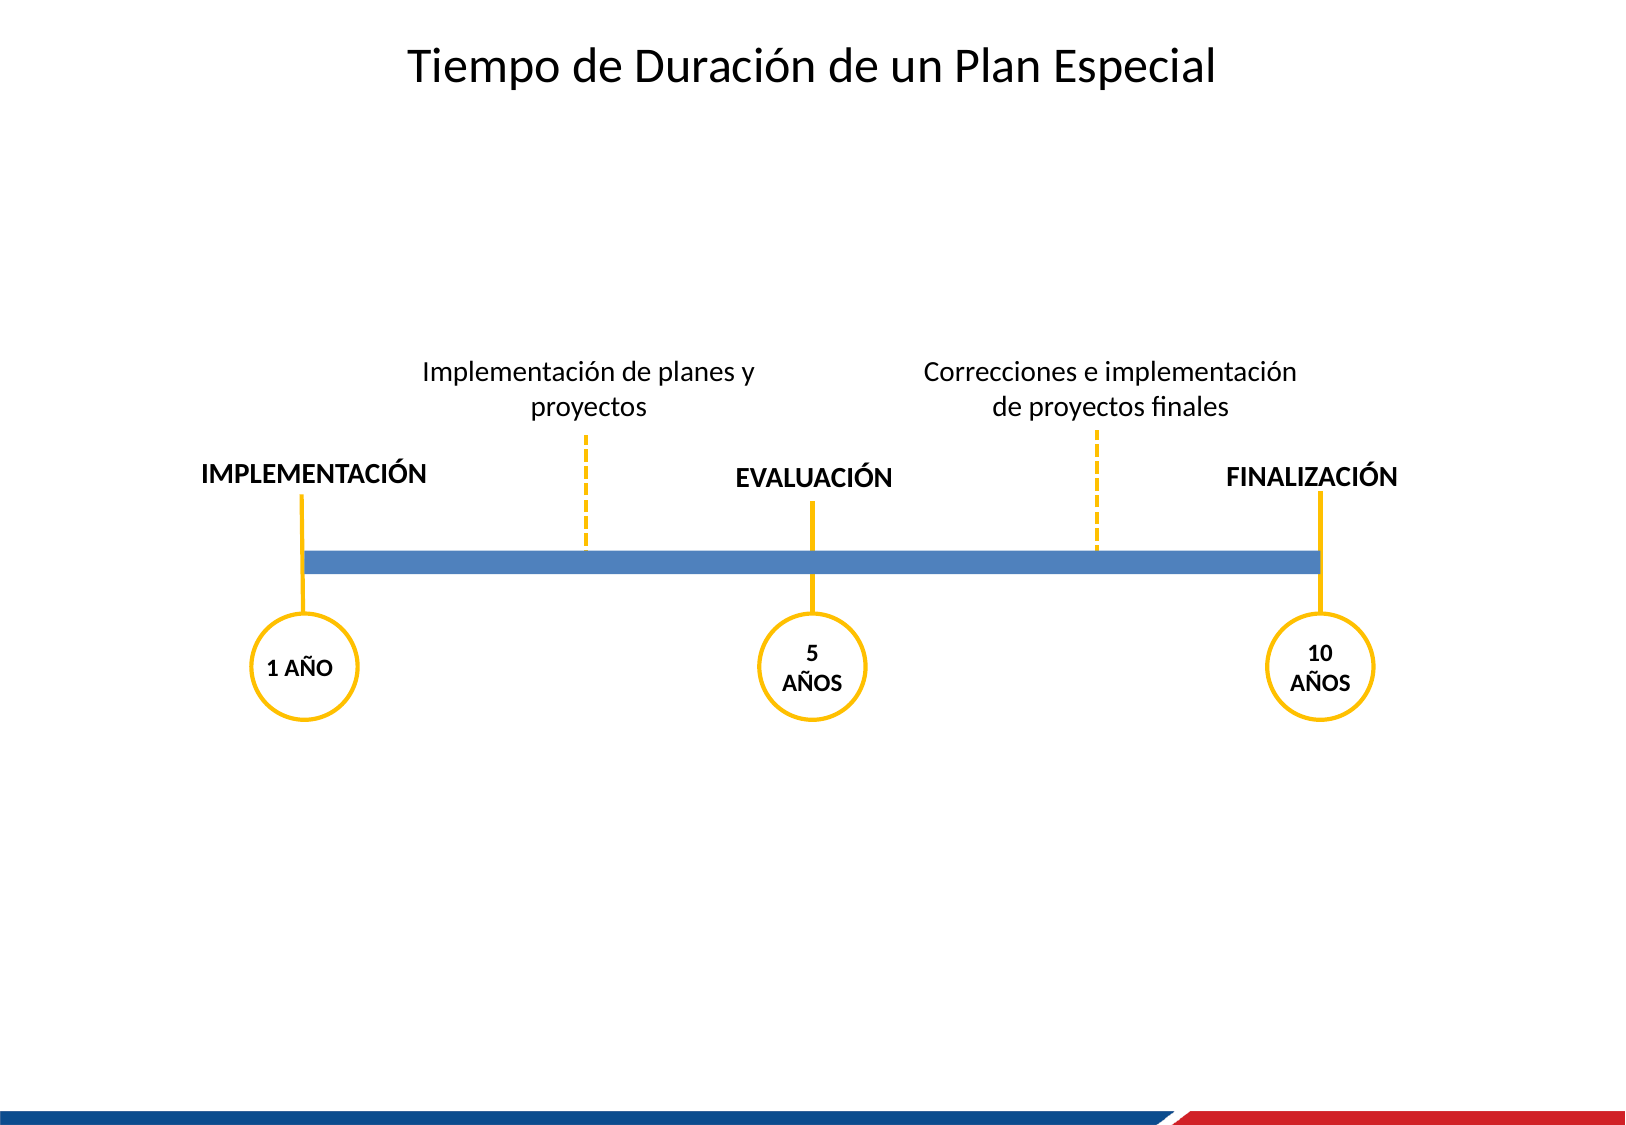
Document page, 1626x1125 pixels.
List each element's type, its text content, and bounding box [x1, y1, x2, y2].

text_box Correcciones e implementación de proyectos finales [901, 344, 1321, 430]
text_box [249, 611, 360, 722]
text_box [757, 611, 868, 722]
text_box EVALUACIÓN [720, 450, 931, 501]
text_box IMPLEMENTACIÓN [186, 447, 455, 498]
text_box [1265, 611, 1376, 722]
text_box Implementación de planes y proyectos [393, 344, 785, 430]
text_box 5 AÑOS [759, 628, 772, 649]
text_box 10 AÑOS [1267, 628, 1280, 649]
text_box 5 AÑOS [759, 685, 770, 704]
text_box [816, 549, 1316, 576]
text_box 10 AÑOS [1361, 628, 1374, 650]
picture [0, 1111, 1625, 1125]
text_box 5 AÑOS [855, 684, 866, 704]
text_box 10 AÑOS [1362, 684, 1374, 704]
text_box Tiempo de Duración de un Plan Especial [103, 24, 1522, 102]
text_box 10 AÑOS [1267, 685, 1278, 704]
text_box [308, 549, 808, 576]
text_box FINALIZACIÓN [1211, 450, 1439, 500]
text_box 5 AÑOS [853, 628, 866, 649]
